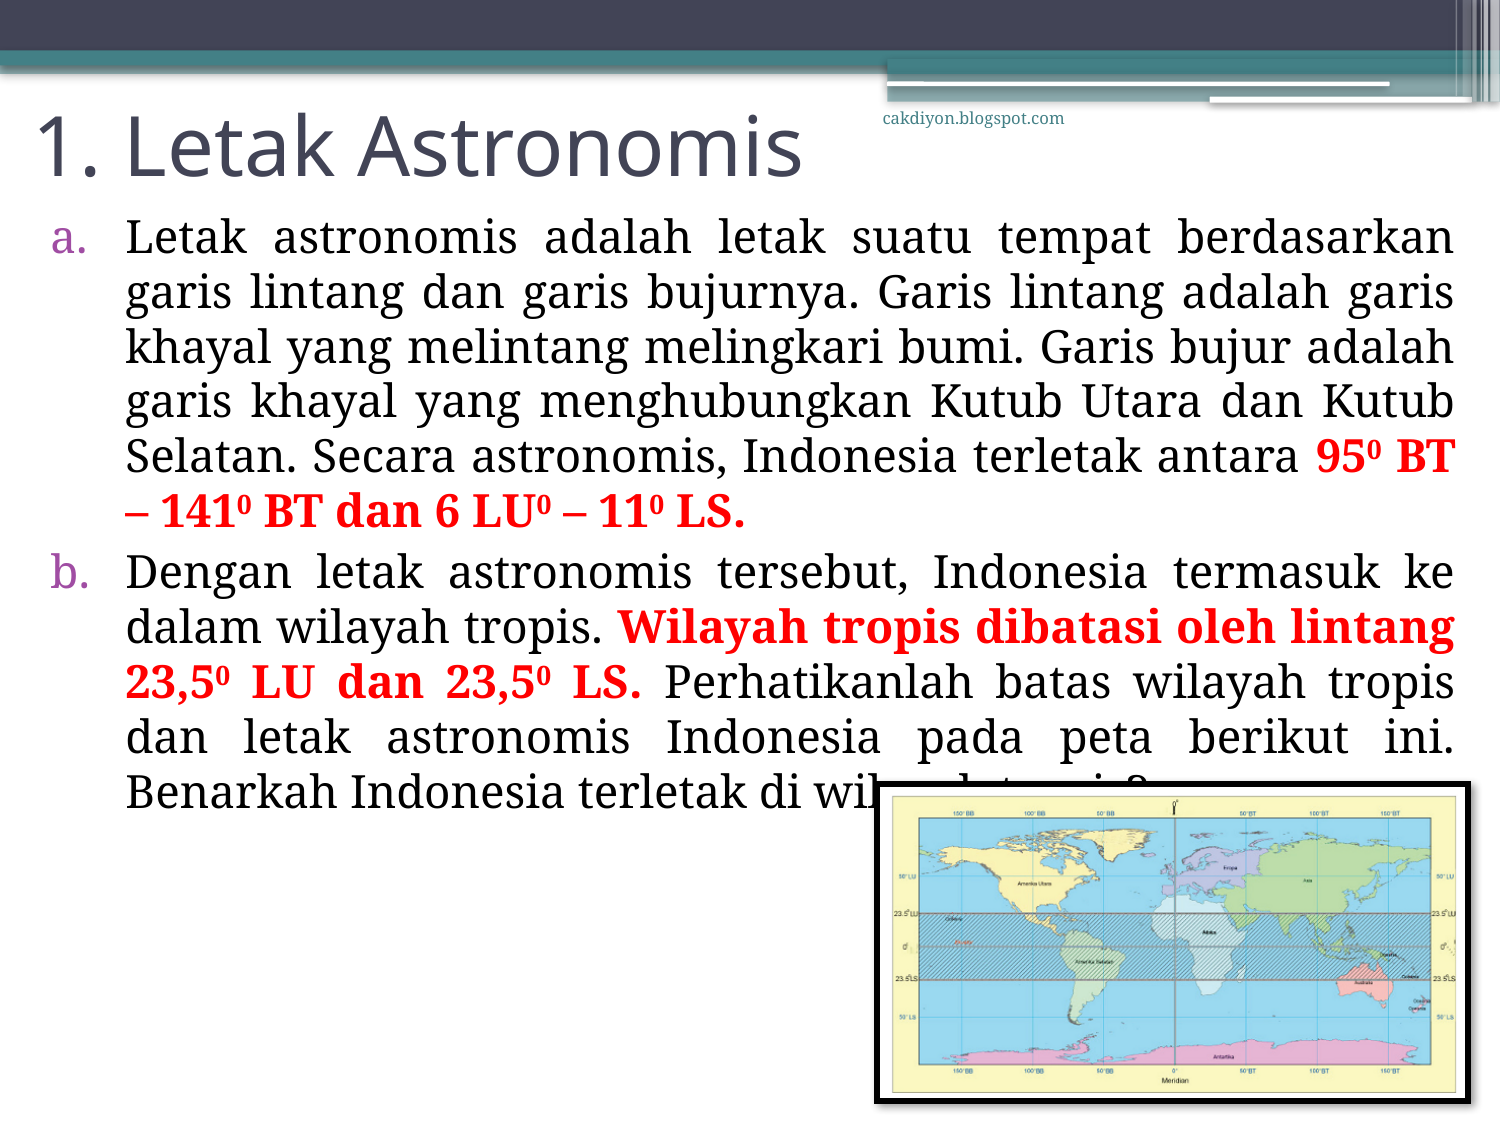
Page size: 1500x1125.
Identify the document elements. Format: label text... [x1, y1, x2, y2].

title 1. Letak Astronomis [17, 78, 1368, 200]
picture [879, 786, 1466, 1098]
list Letak astronomis adalah letak suatu tempat berdasarkan garis lintang dan garis bujurnya. Garis lintang adalah garis khayal yang melintang melingkari bumi. Garis bujur adalah garis khayal yang menghubungkan Kutub Utara dan Kutub Selatan. Secara astronomis, Indonesia terletak antara 950 BT – 1410 BT dan 6 LU0 – 110 LS. Dengan letak astronomis tersebut, Indonesia termasuk ke dalam wilayah tropis. Wilayah tropis dibatasi oleh lintang 23,50 LU dan 23,50 LS. Perhatikanlah batas wilayah tropis dan letak astronomis Indonesia pada peta berikut ini. Benarkah Indonesia terletak di wilayah tropis? [17, 200, 1471, 965]
footer cakdiyon.blogspot.com [862, 100, 1080, 176]
